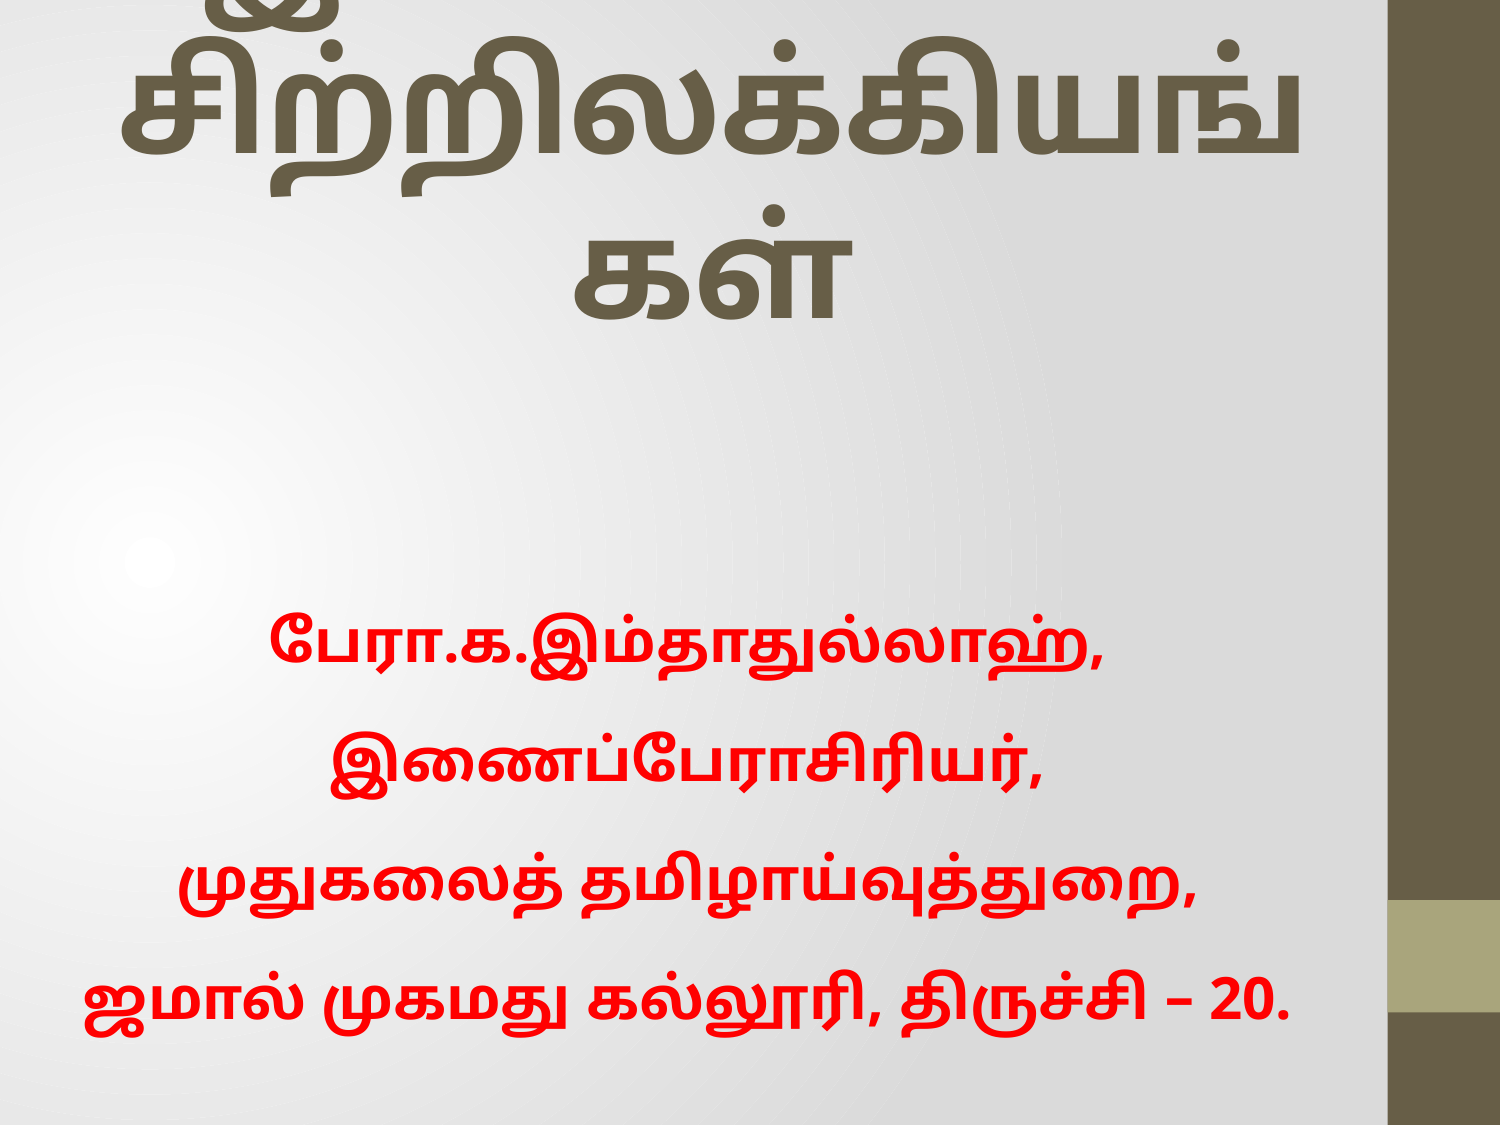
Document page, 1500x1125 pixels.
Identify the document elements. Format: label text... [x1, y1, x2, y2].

text_box பேரா.க.இம்தாதுல்லாஹ், இணைப்பேராசிரியர், முதுகலைத் தமிழாய்வுத்துறை, ஜமால் முகமது கல்லூரி, திருச்சி – 20. [49, 672, 1325, 914]
title இஸ்லாமியச் சிற்றிலக்கியங்கள் [75, 112, 1350, 354]
